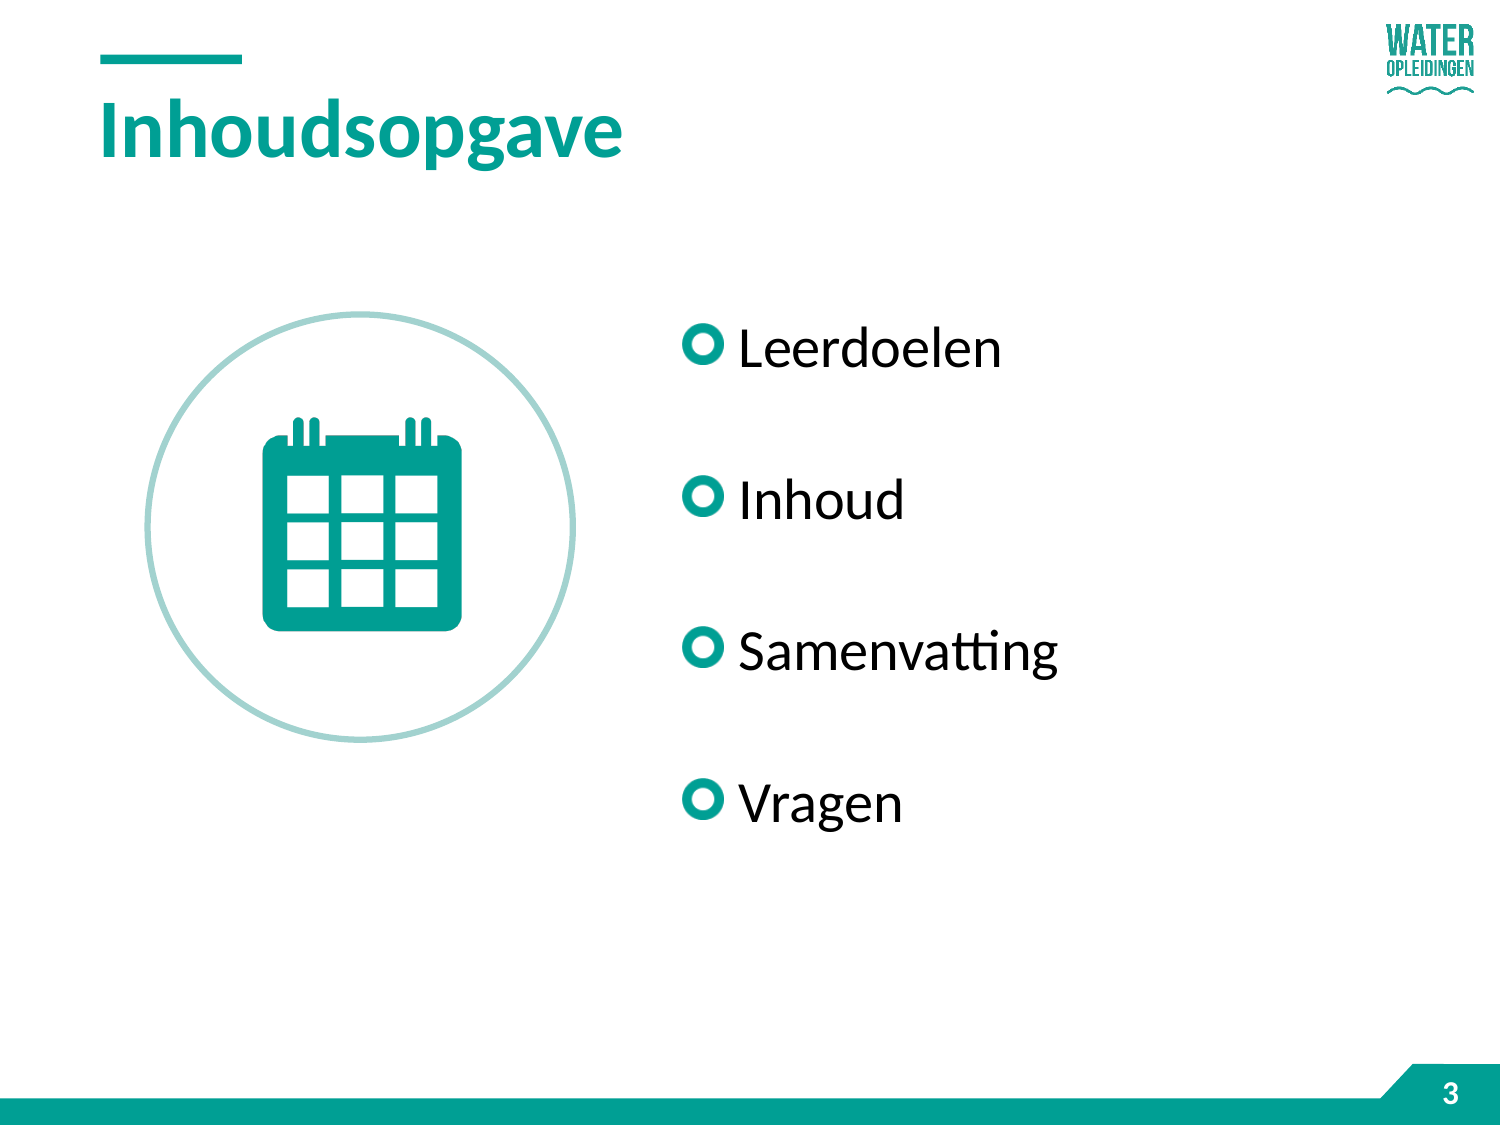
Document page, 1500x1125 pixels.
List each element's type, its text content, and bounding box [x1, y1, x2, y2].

picture [682, 323, 724, 365]
picture [1386, 24, 1474, 95]
picture [242, 406, 479, 648]
list Leerdoelen Inhoud Samenvatting Vragen [667, 231, 1412, 1038]
title Inhoudsopgave [83, 84, 1111, 197]
picture [682, 778, 724, 820]
picture [682, 475, 724, 517]
picture [682, 626, 724, 668]
